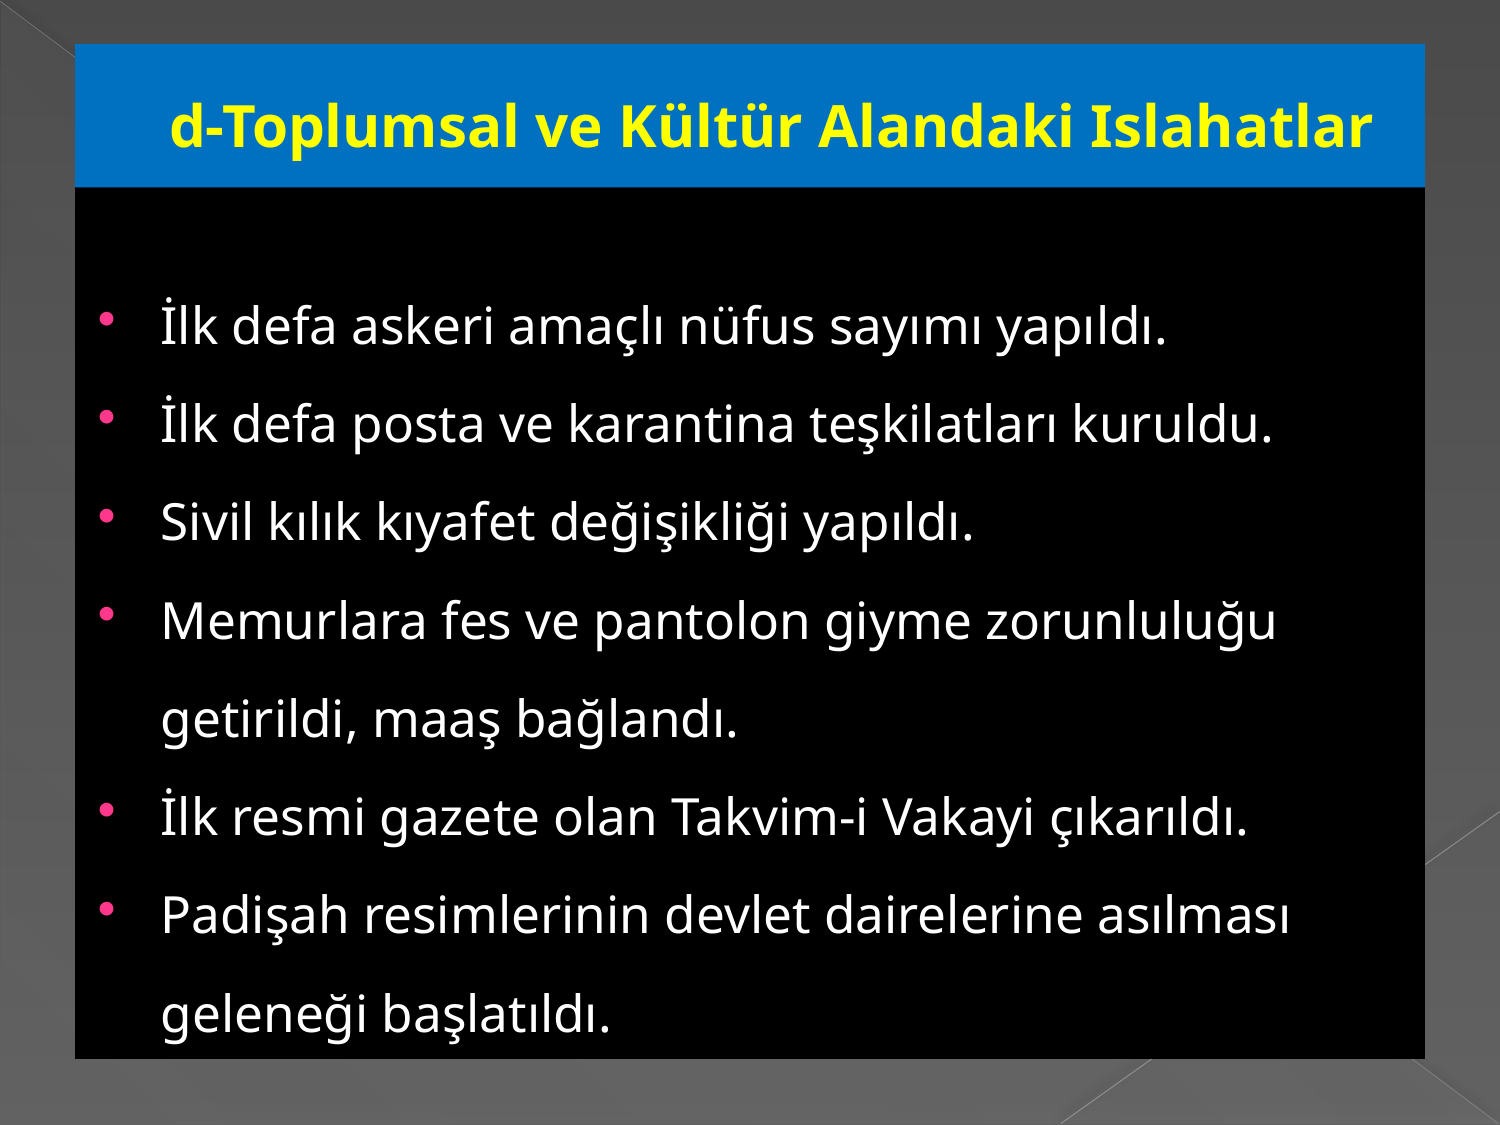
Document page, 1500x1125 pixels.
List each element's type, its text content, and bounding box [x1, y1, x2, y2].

list İlk defa askeri amaçlı nüfus sayımı yapıldı. İlk defa posta ve karantina teşkilatları kuruldu. Sivil kılık kıyafet değişikliği yapıldı. Memurlara fes ve pantolon giyme zorunluluğu getirildi, maaş bağlandı. İlk resmi gazete olan Takvim-i Vakayi çıkarıldı. Padişah resimlerinin devlet dairelerine asılması geleneği başlatıldı. [75, 187, 1425, 1059]
title d-Toplumsal ve Kültür Alandaki Islahatlar [75, 43, 1425, 187]
